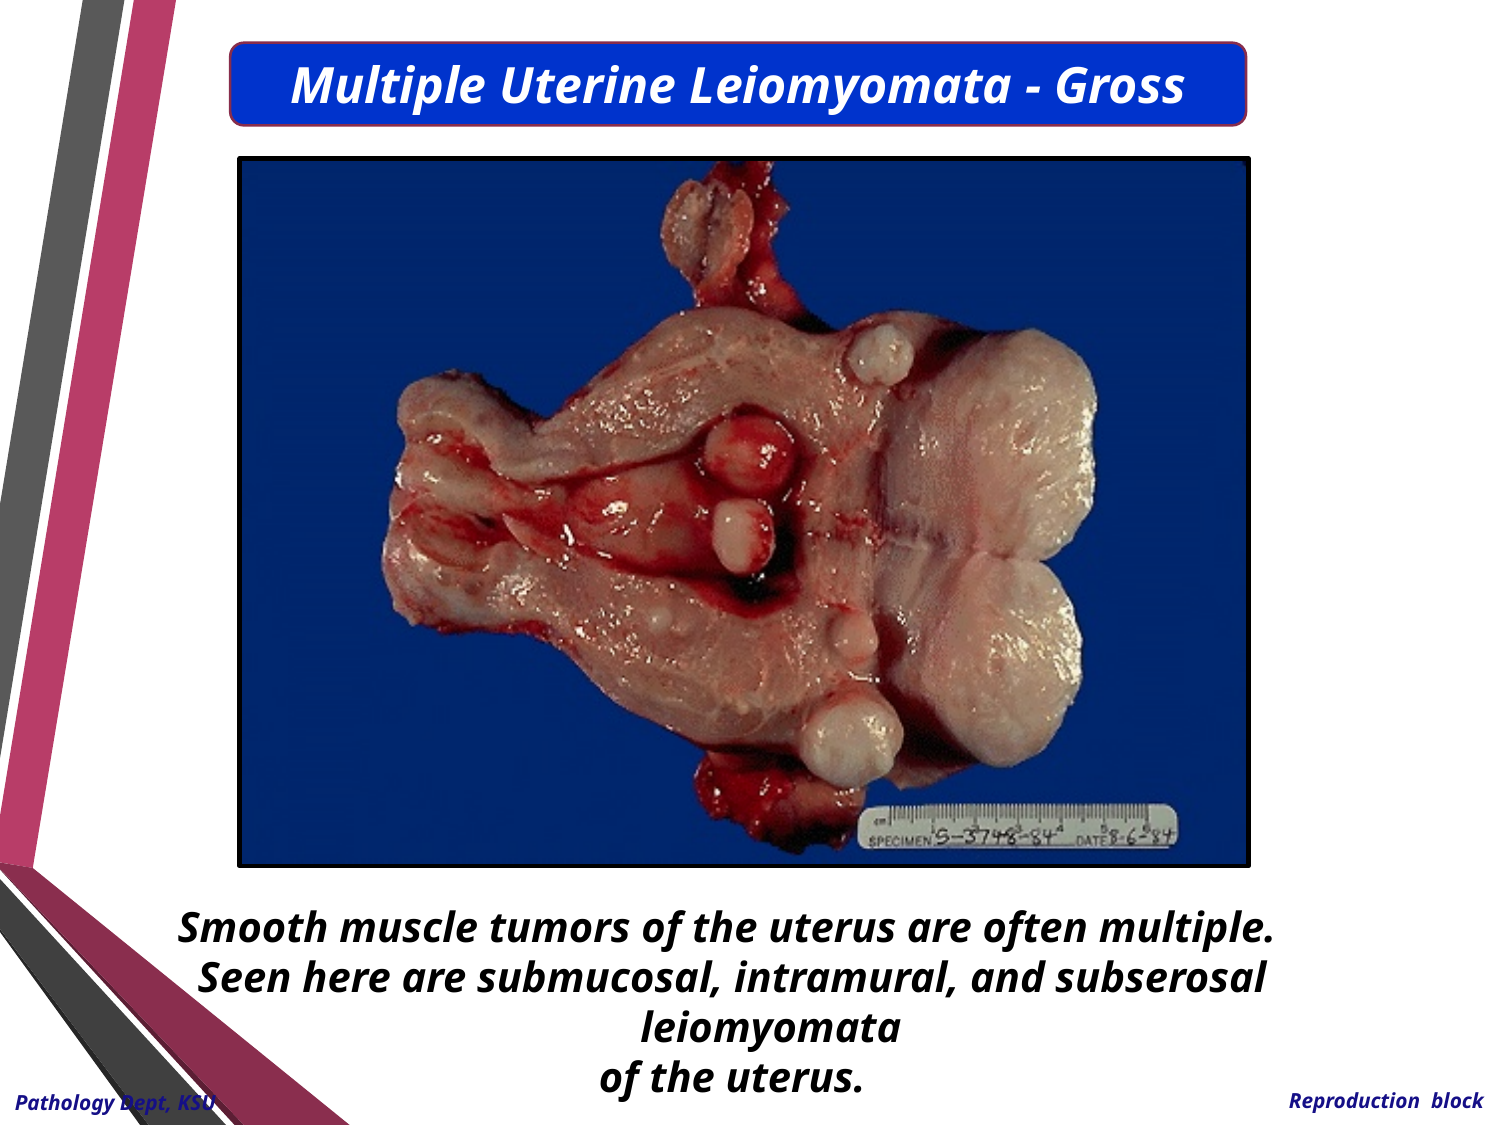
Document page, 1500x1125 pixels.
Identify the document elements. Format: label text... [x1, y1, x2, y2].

picture [241, 160, 1247, 864]
text_box Pathology Dept, KSU [0, 1082, 243, 1122]
text_box Multiple Uterine Leiomyomata - Gross [228, 41, 1248, 127]
text_box Reproduction block [1244, 1080, 1499, 1121]
text_box Smooth muscle tumors of the uterus are often multiple. Seen here are submucosal, intramural, and subserosal leiomyomata of the uterus. [64, 893, 1400, 1108]
